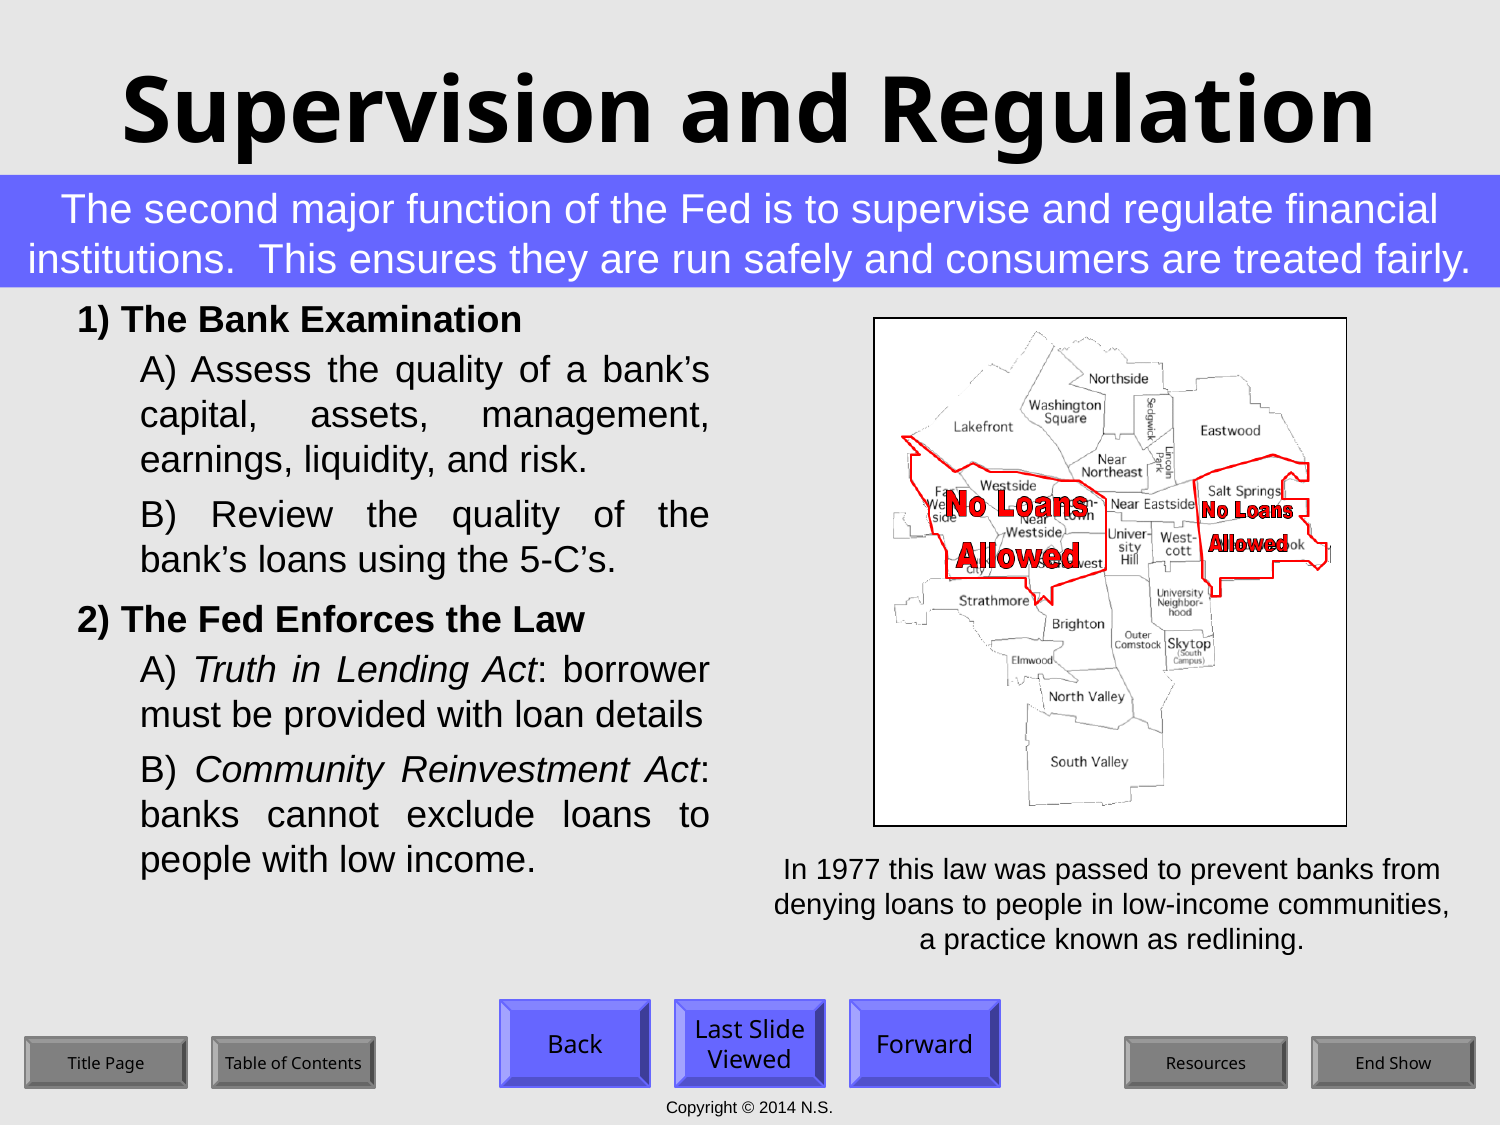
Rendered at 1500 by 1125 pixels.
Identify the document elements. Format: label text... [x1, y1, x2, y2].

text_box A) Assess the quality of a bank’s capital, assets, management, earnings, liquidity, and risk. [124, 348, 725, 482]
picture [874, 318, 1346, 826]
text_box B) Review the quality of the bank’s loans using the 5-C’s. [124, 482, 725, 587]
text_box The second major function of the Fed is to supervise and regulate financial institutions. This ensures they are run safely and consumers are treated fairly. [0, 174, 1500, 290]
title Supervision and Regulation [0, 12, 1500, 174]
text_box 2) The Fed Enforces the Law [62, 587, 725, 648]
text_box B) Community Reinvestment Act: banks cannot exclude loans to people with low income. [124, 737, 725, 888]
text_box 1) The Bank Examination [62, 287, 725, 348]
text_box A) Truth in Lending Act: borrower must be provided with loan details [124, 648, 725, 737]
text_box In 1977 this law was passed to prevent banks from denying loans to people in low-income communities, a practice known as redlining. [750, 842, 1475, 963]
